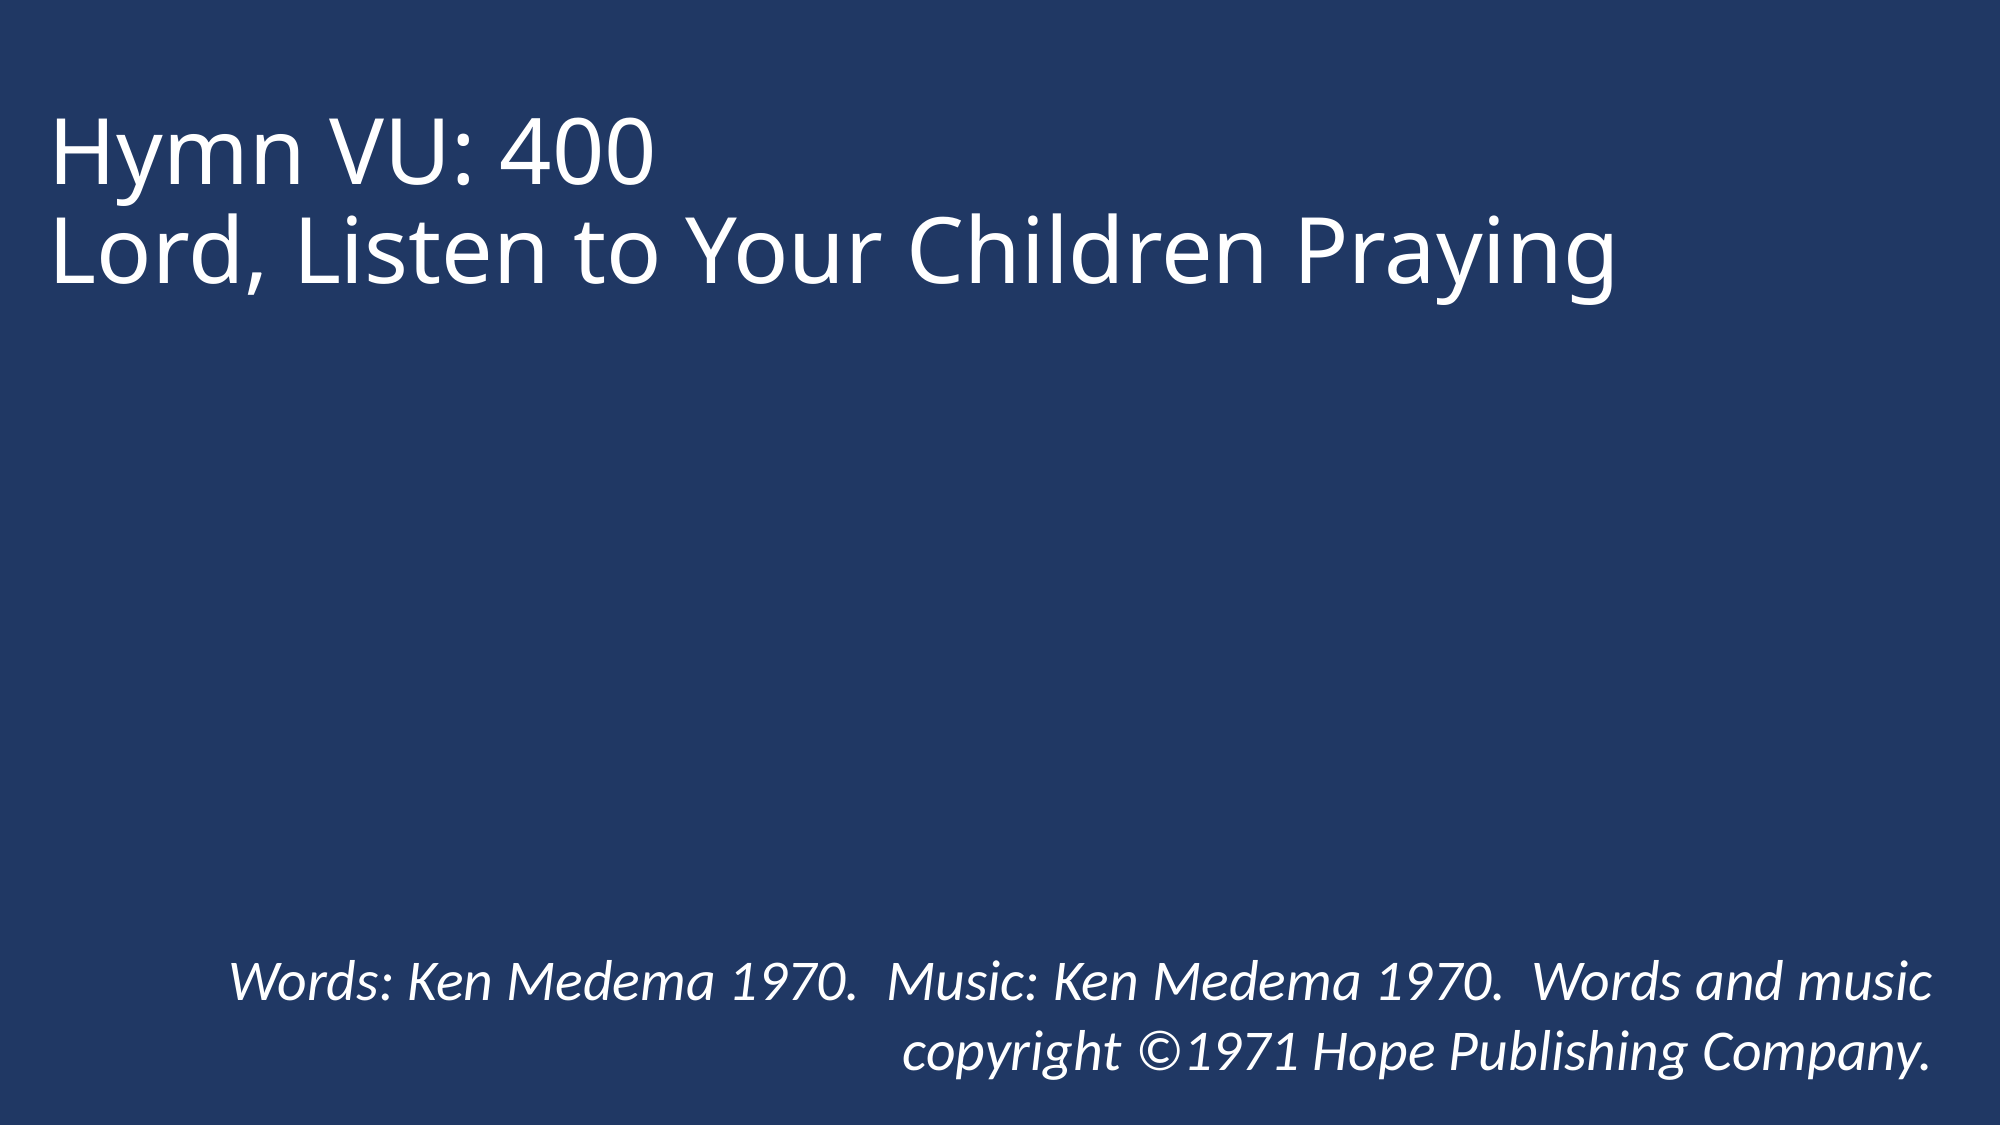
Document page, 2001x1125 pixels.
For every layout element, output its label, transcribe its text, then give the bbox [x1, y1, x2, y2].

title Hymn VU: 400 Lord, Listen to Your Children Praying [34, 59, 1964, 348]
list Words: Ken Medema 1970. Music: Ken Medema 1970. Words and music copyright ©1971 Hope Publishing Company. [34, 441, 1950, 1091]
